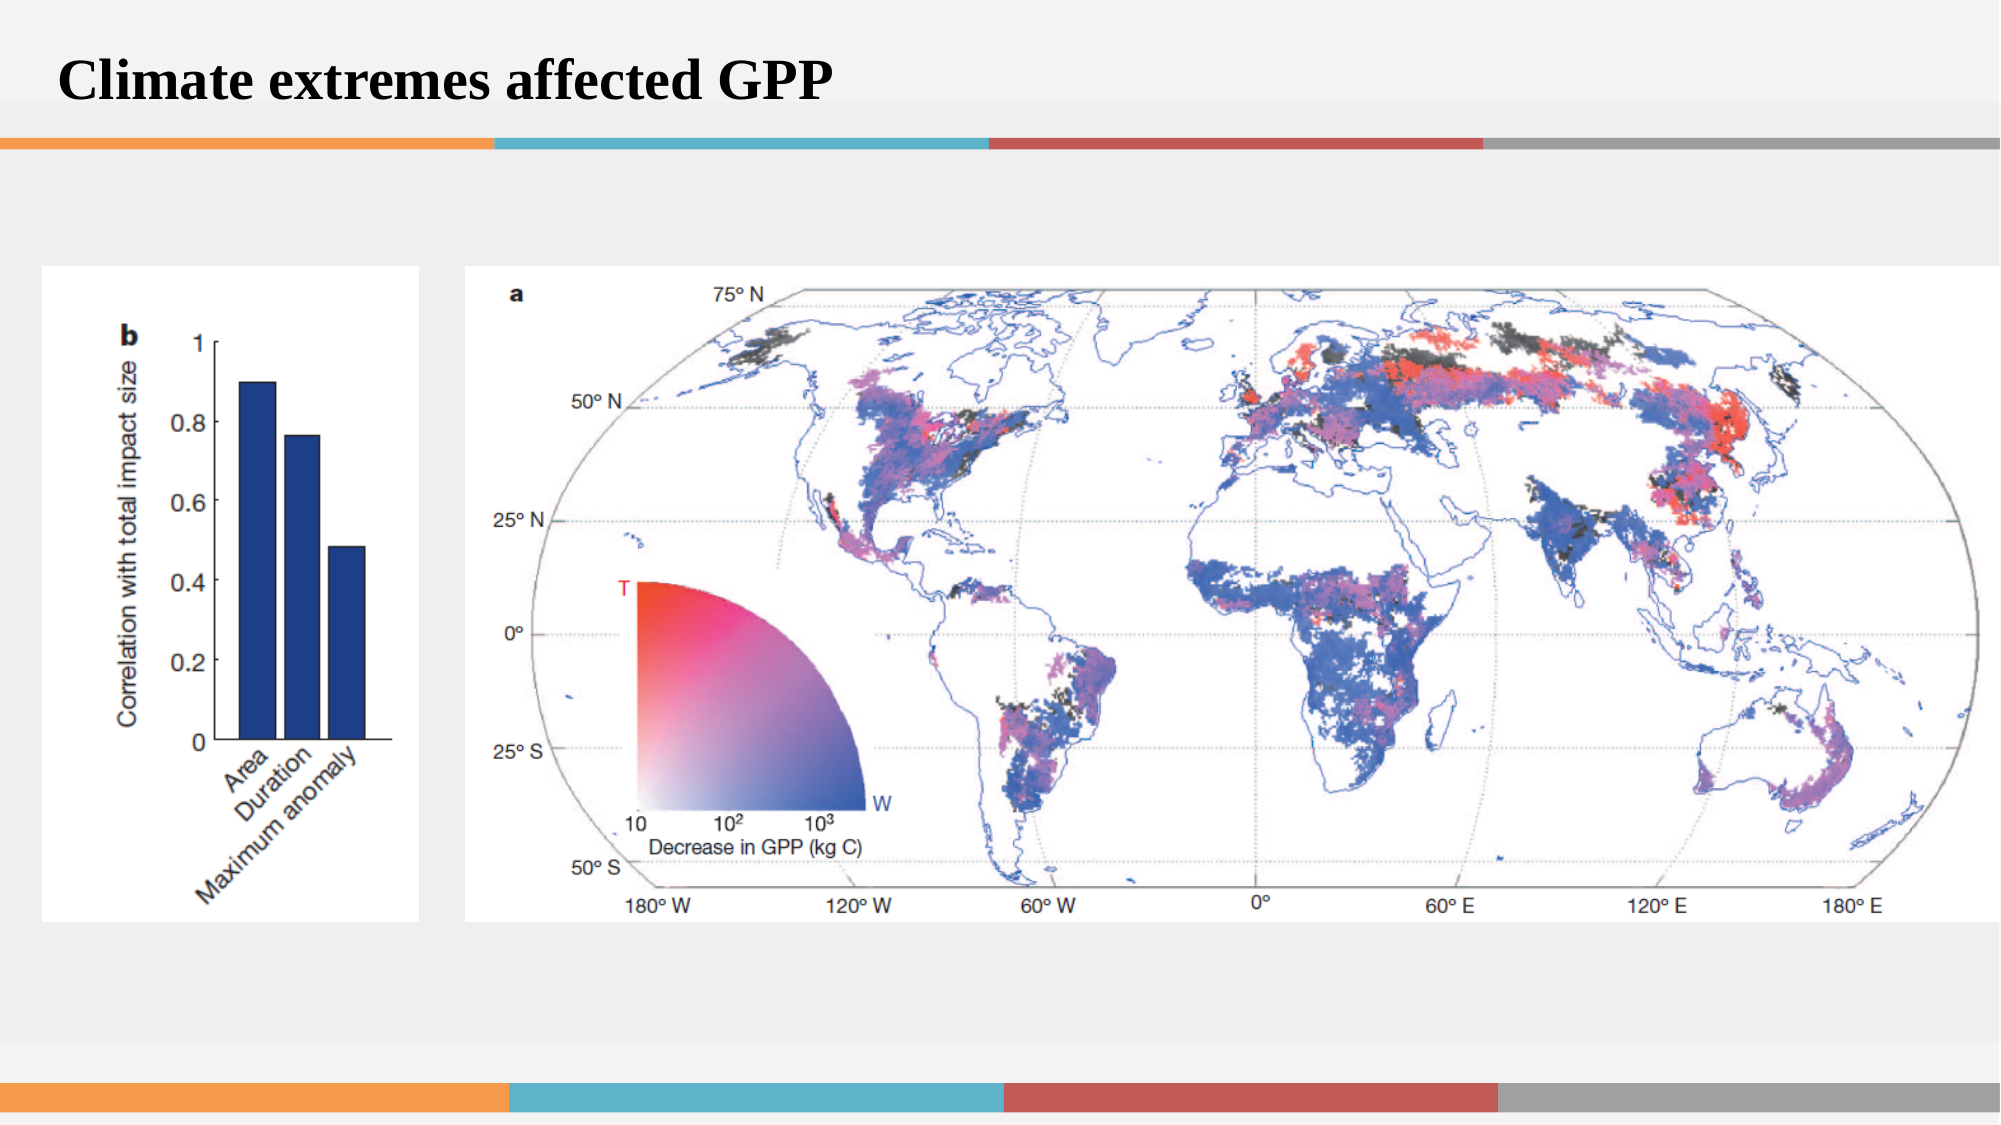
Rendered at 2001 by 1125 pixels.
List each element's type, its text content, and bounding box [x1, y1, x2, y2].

text_box Climate extremes affected GPP [42, 33, 2000, 119]
picture [42, 266, 419, 922]
picture [465, 266, 2000, 922]
